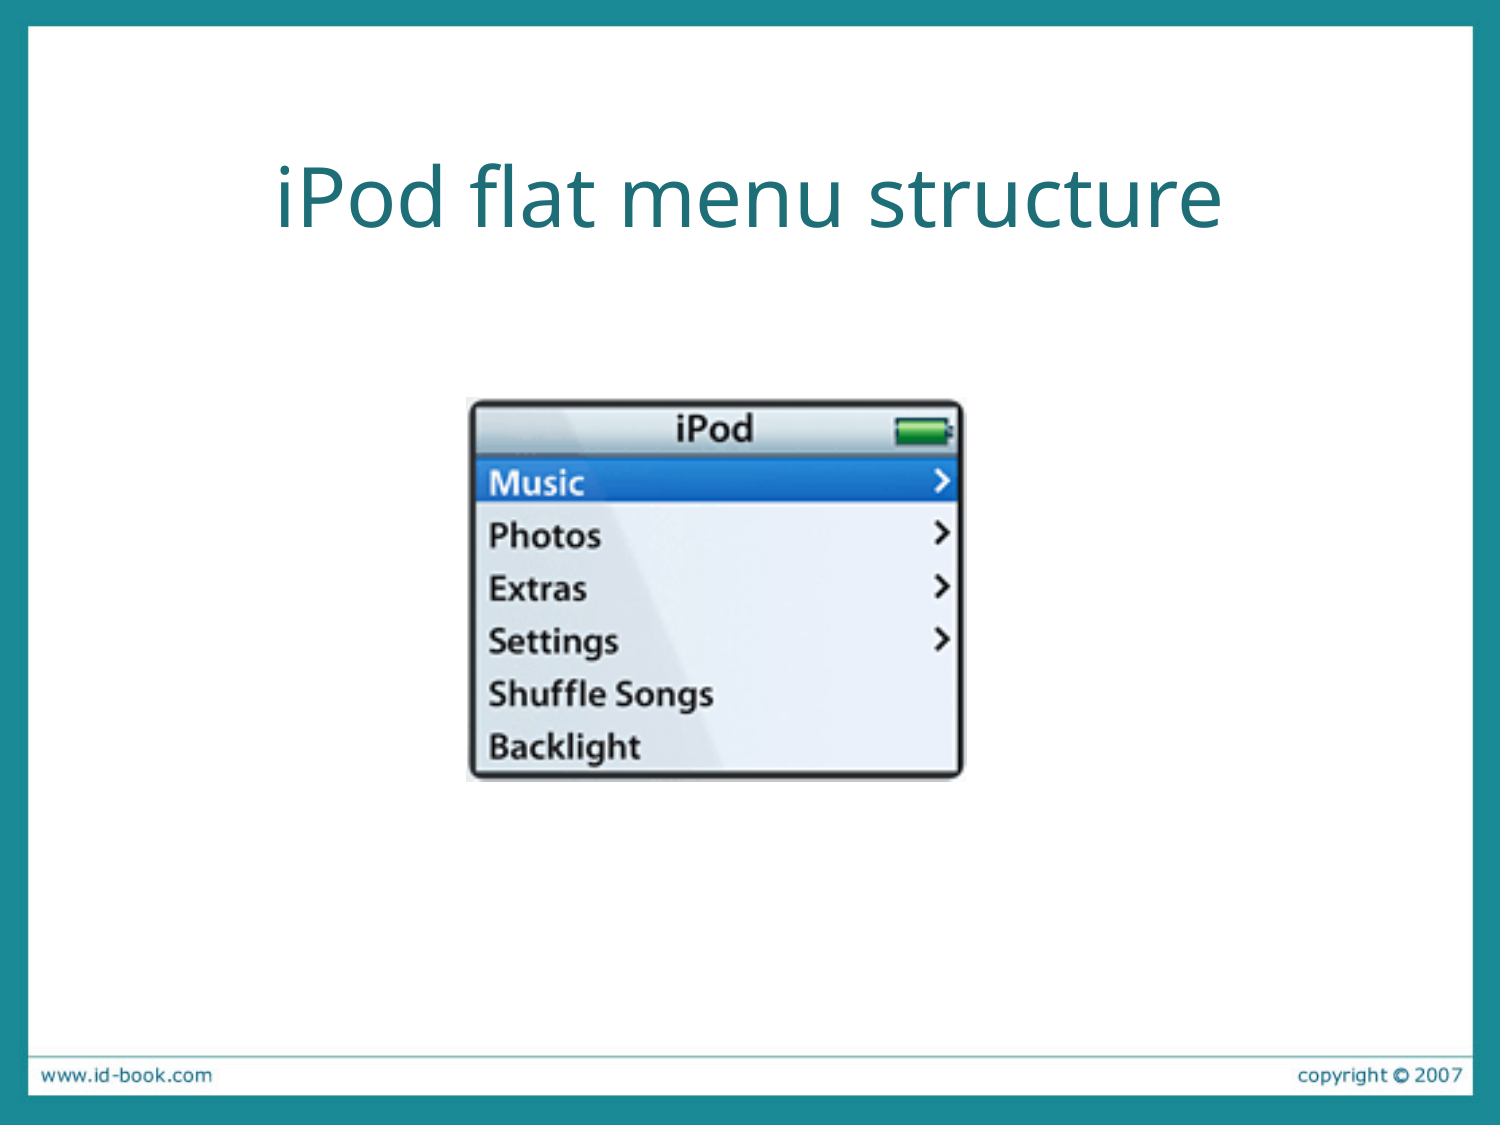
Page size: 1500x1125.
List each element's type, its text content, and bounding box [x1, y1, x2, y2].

title iPod flat menu structure [112, 99, 1388, 288]
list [466, 397, 967, 782]
picture [0, 0, 1500, 1125]
